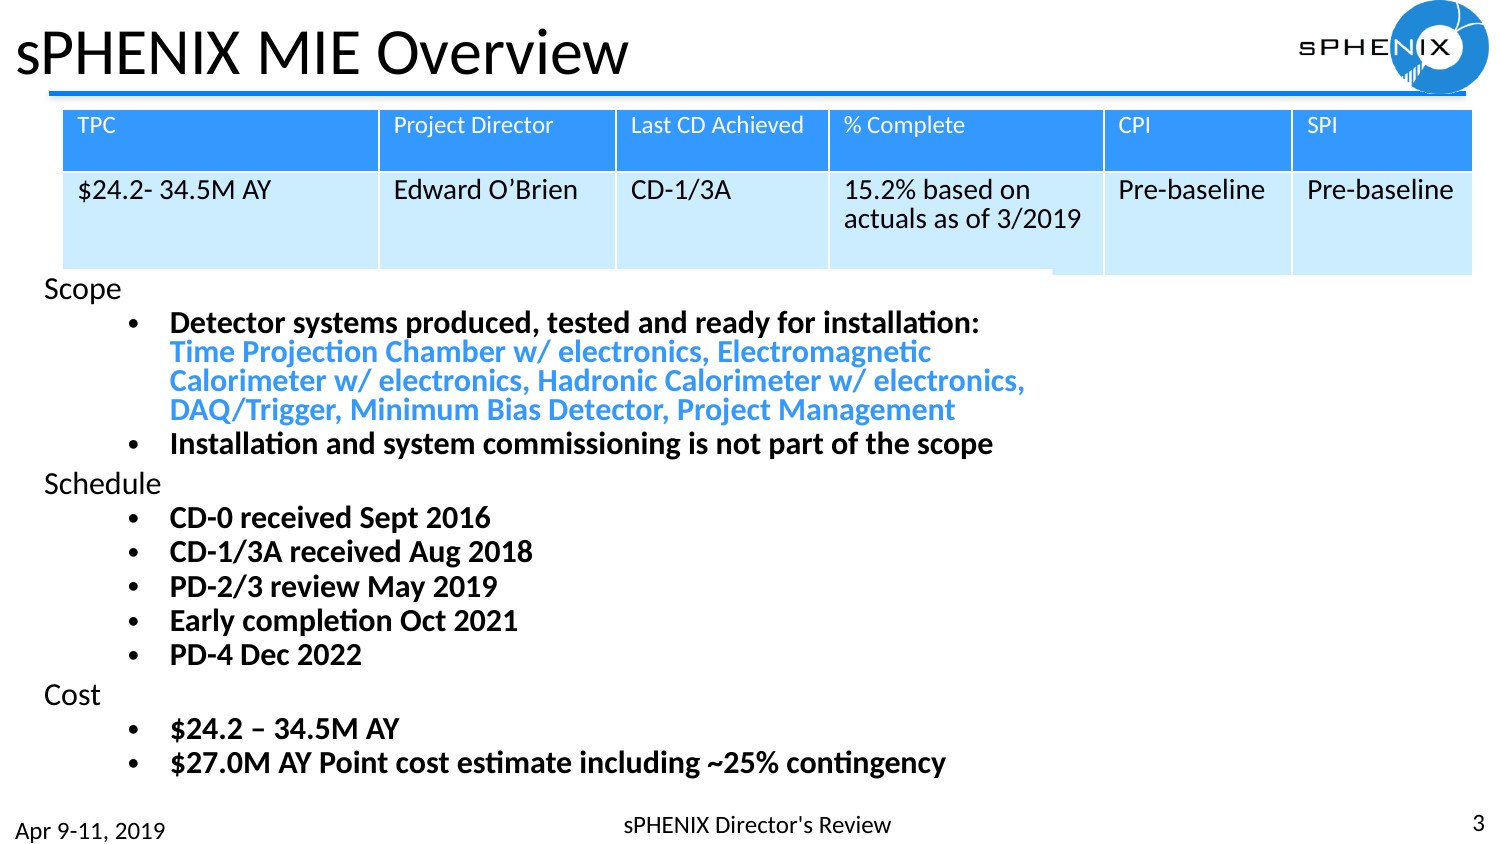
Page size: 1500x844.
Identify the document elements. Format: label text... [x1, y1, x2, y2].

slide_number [0, 815, 350, 844]
table_header TPC [63, 110, 378, 171]
table_header CPI [1105, 110, 1291, 171]
table_cell Edward O’Brien [380, 173, 615, 269]
table_cell Pre-baseline [1293, 173, 1472, 275]
table_cell $24.2- 34.5M AY [63, 173, 378, 269]
table_header Last CD Achieved [617, 110, 828, 171]
table_cell 15.2% based on actuals as of 3/2019 [830, 173, 1103, 275]
table_cell CD-1/3A [617, 173, 828, 269]
picture [1299, 0, 1489, 94]
text_box Scope Detector systems produced, tested and ready for installation: Time Projection Chamber w/ electronics, Electromagnetic Calorimeter w/ electronics, Hadronic Calorimeter w/ electronics, DAQ/Trigger, Minimum Bias Detector, Project Management Installation and system commissioning is not part of the scope Schedule CD-0 received Sept 2016 CD-1/3A received Aug 2018 PD-2/3 review May 2019 Early completion Oct 2021 PD-4 Dec 2022 Cost $24.2 – 34.5M AY $27.0M AY Point cost estimate including ~25% contingency [29, 269, 1053, 825]
table_cell Pre-baseline [1105, 173, 1291, 275]
table_header SPI [1293, 110, 1472, 171]
table_header % Complete [830, 110, 1103, 171]
table_header Project Director [380, 110, 615, 171]
title sPHENIX MIE Overview [0, 1, 1367, 96]
footer sPHENIX Director's Review [520, 806, 996, 841]
slide_number 3 [1412, 798, 1500, 844]
